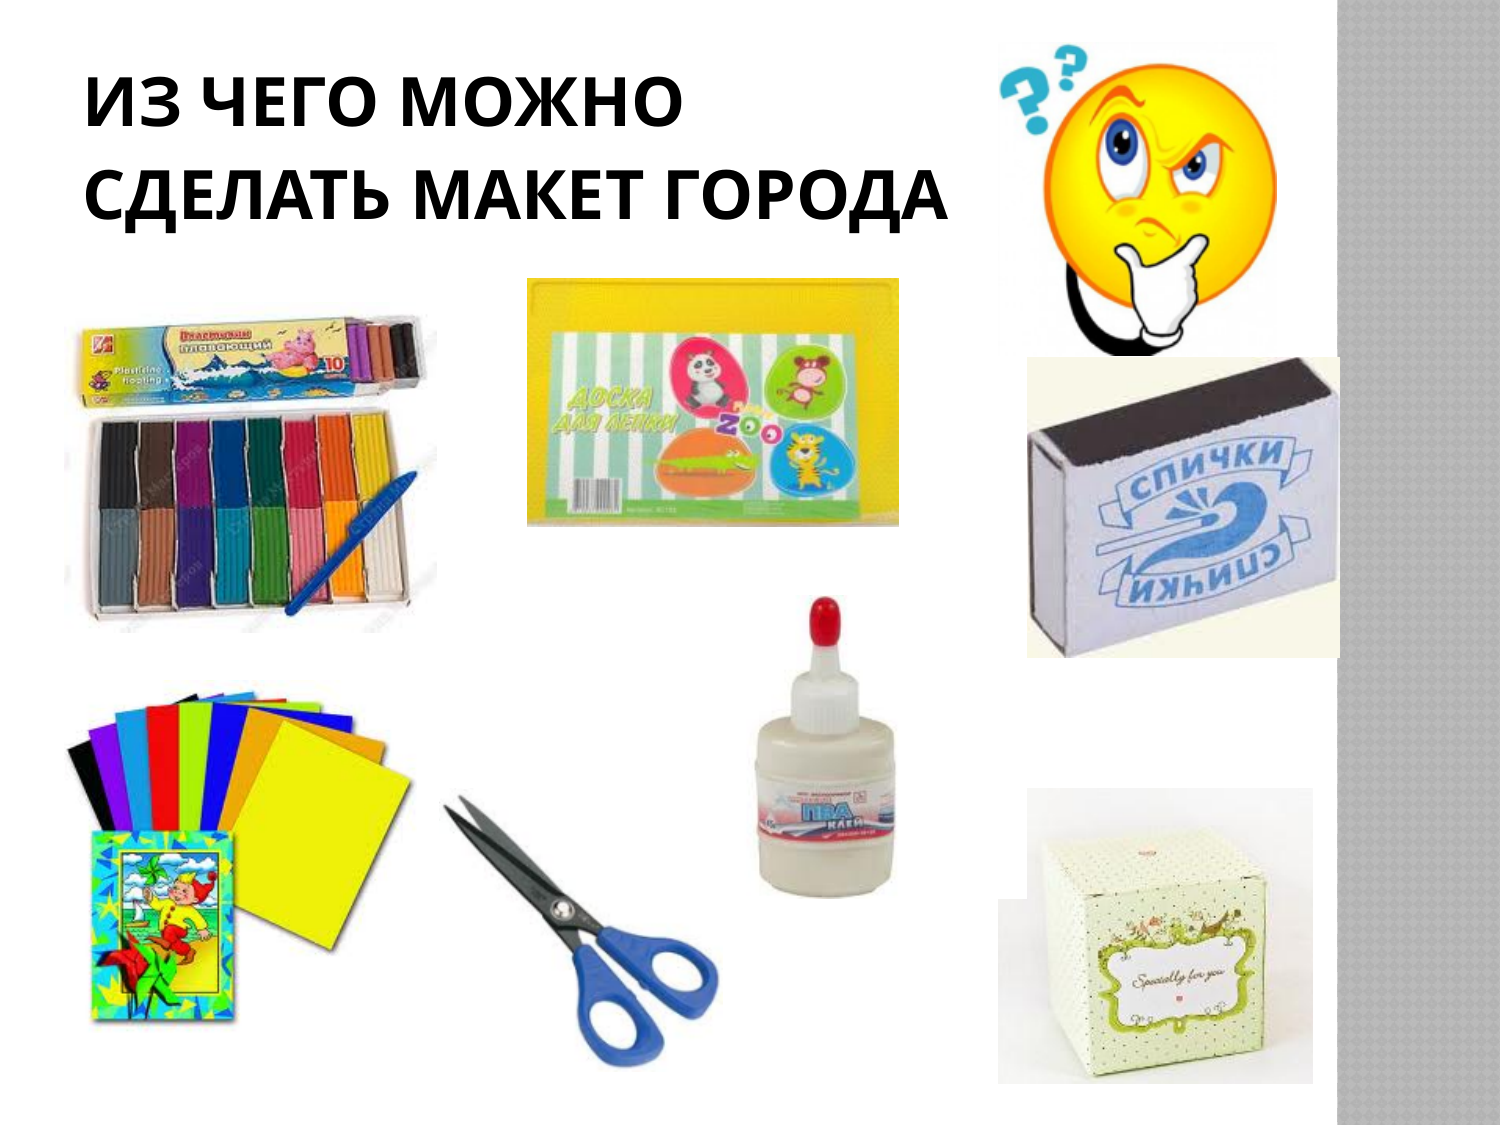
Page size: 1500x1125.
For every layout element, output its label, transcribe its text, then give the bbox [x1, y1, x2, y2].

picture [997, 42, 1278, 357]
picture [997, 787, 1313, 1084]
title Из чего можно сделать макет города [75, 52, 991, 240]
picture [64, 302, 438, 633]
picture [526, 278, 900, 528]
picture [438, 787, 724, 1073]
picture [621, 357, 1340, 899]
picture [64, 680, 417, 1033]
